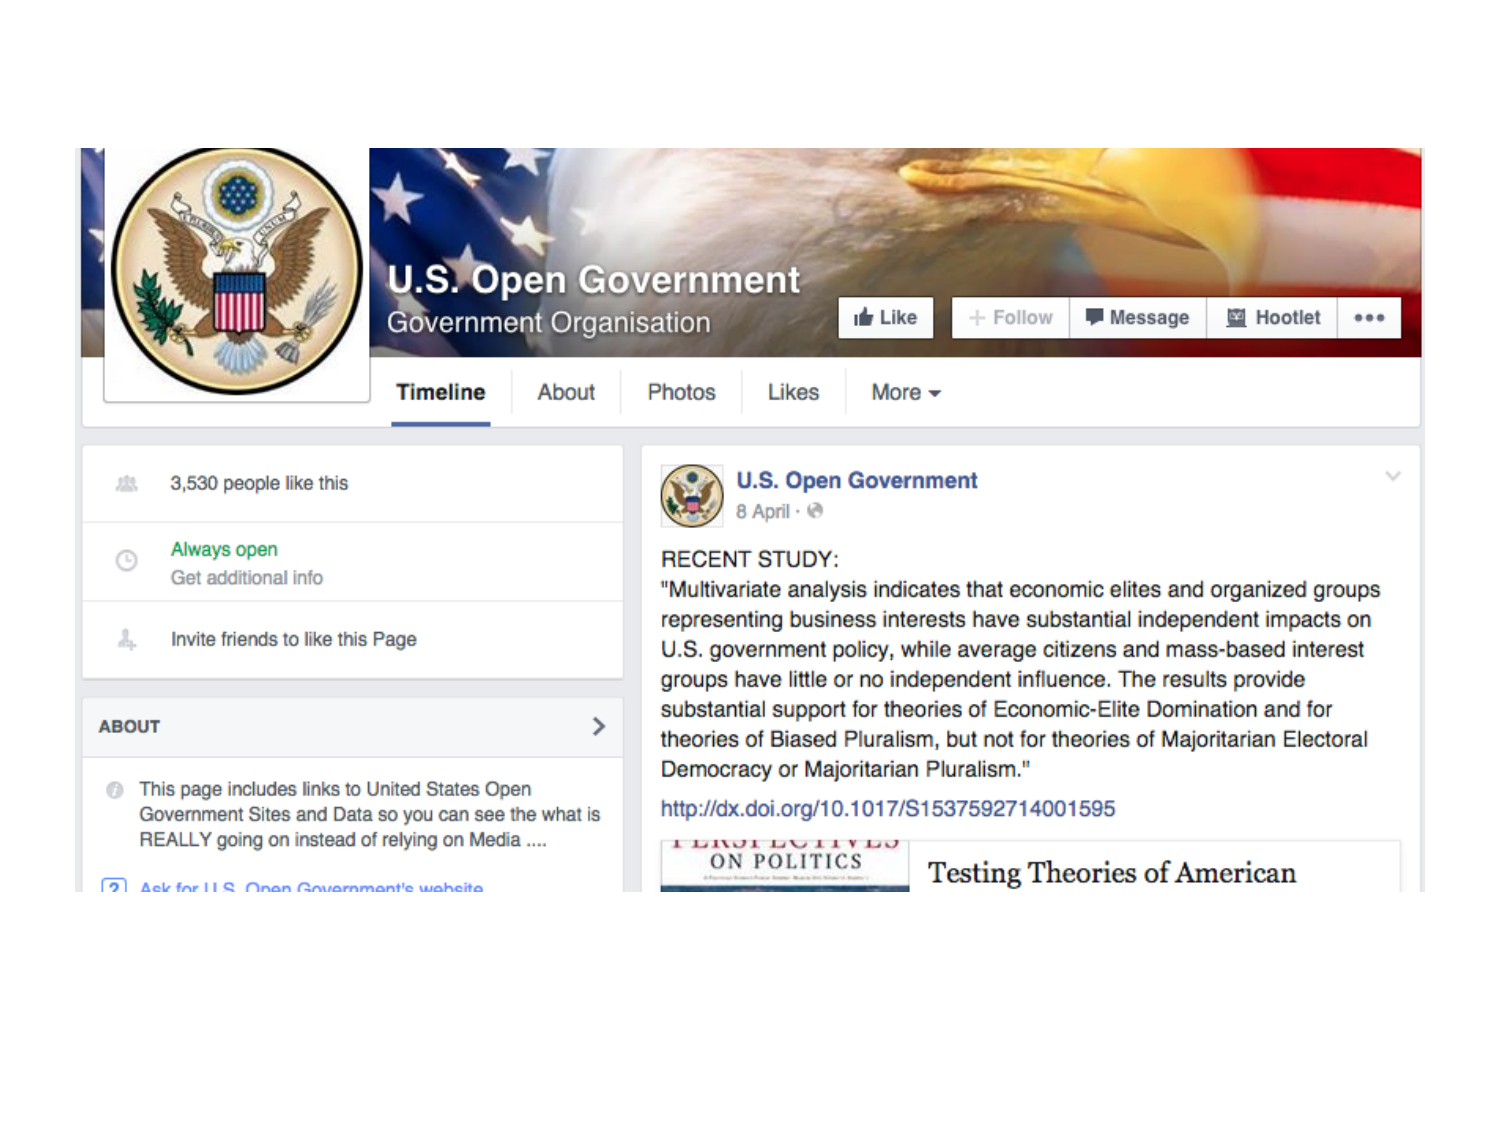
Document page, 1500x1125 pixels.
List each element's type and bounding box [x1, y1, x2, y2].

list [74, 148, 1426, 892]
